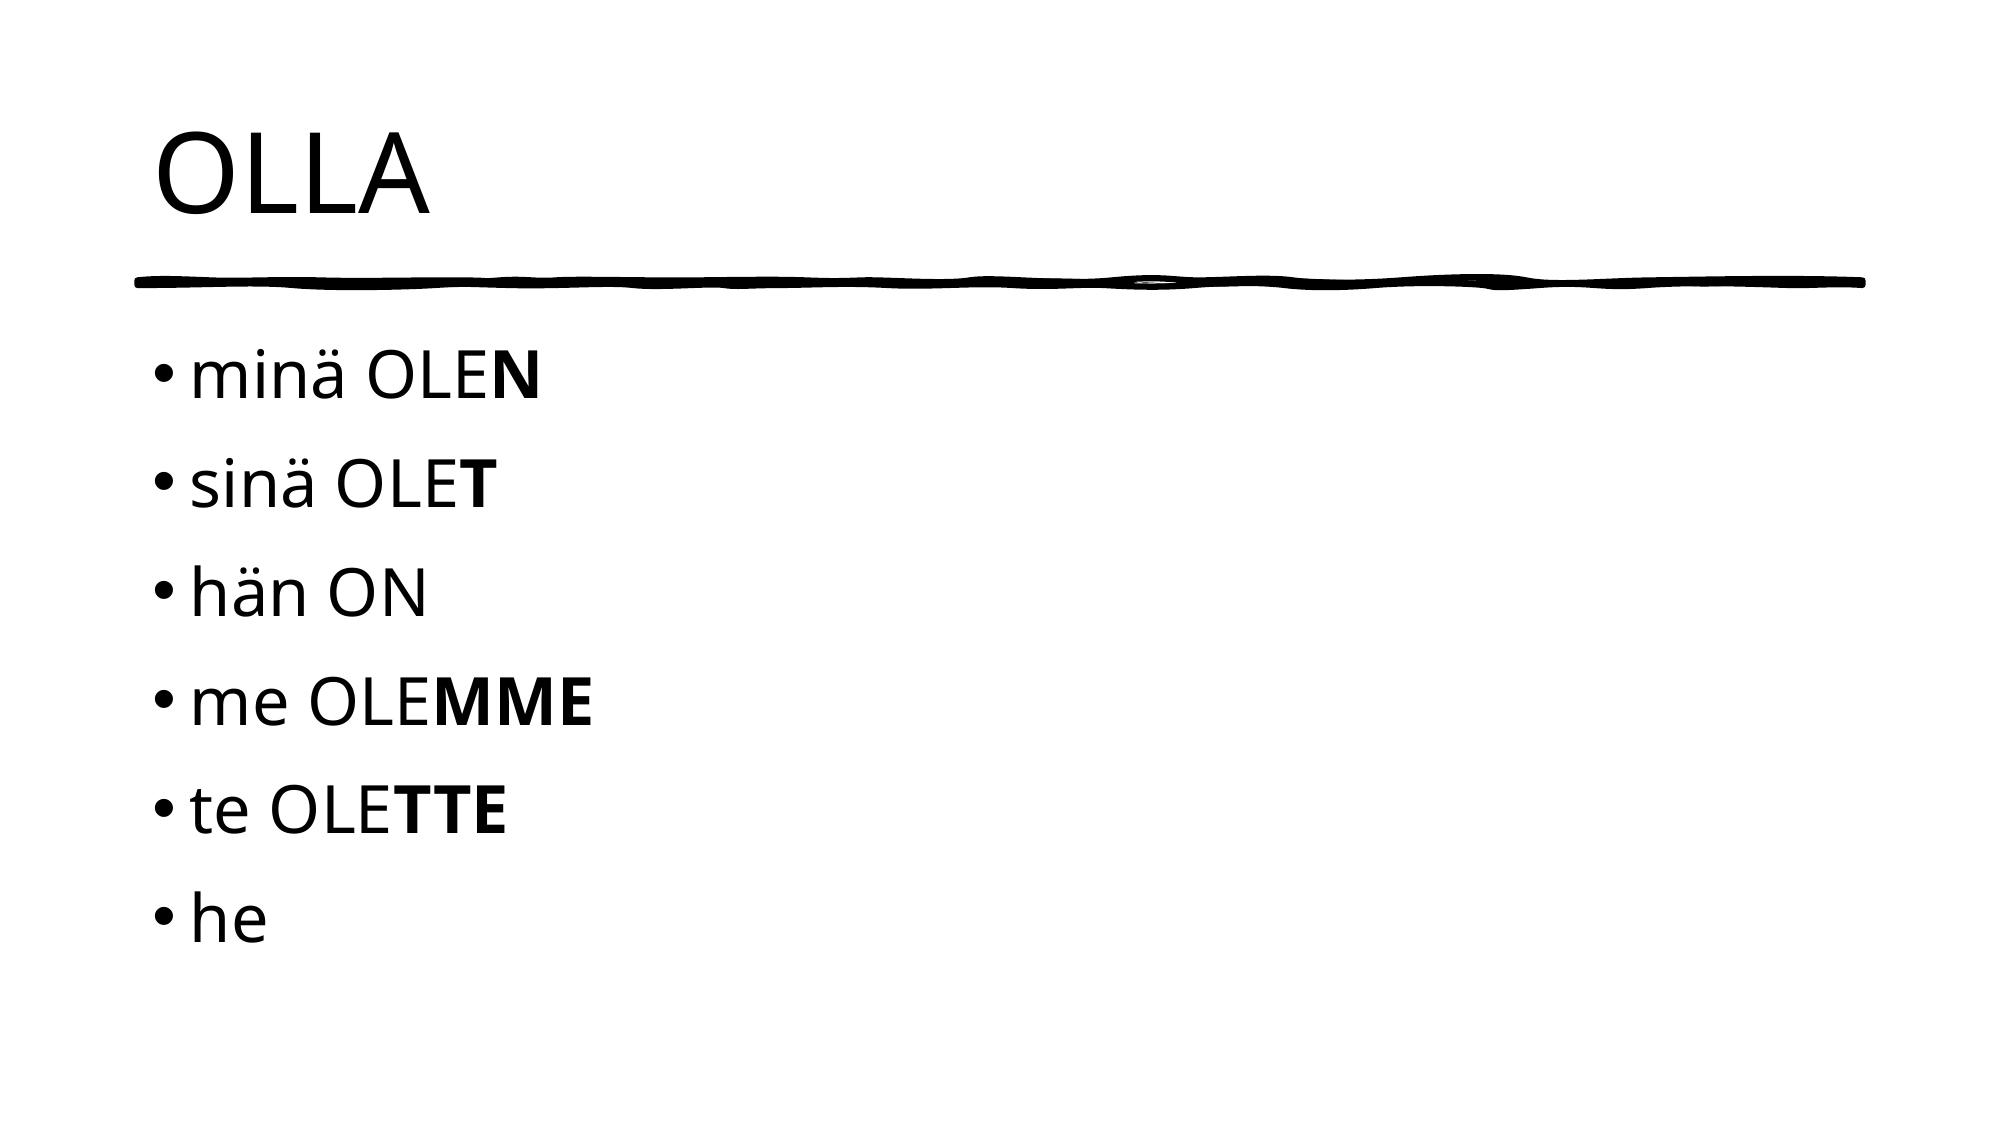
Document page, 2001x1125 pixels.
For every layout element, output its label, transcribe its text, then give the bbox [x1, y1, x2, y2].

title OLLA [137, 59, 1863, 278]
list minä OLEN sinä OLET hän ON me OLEMME te OLETTE he [137, 316, 988, 1014]
